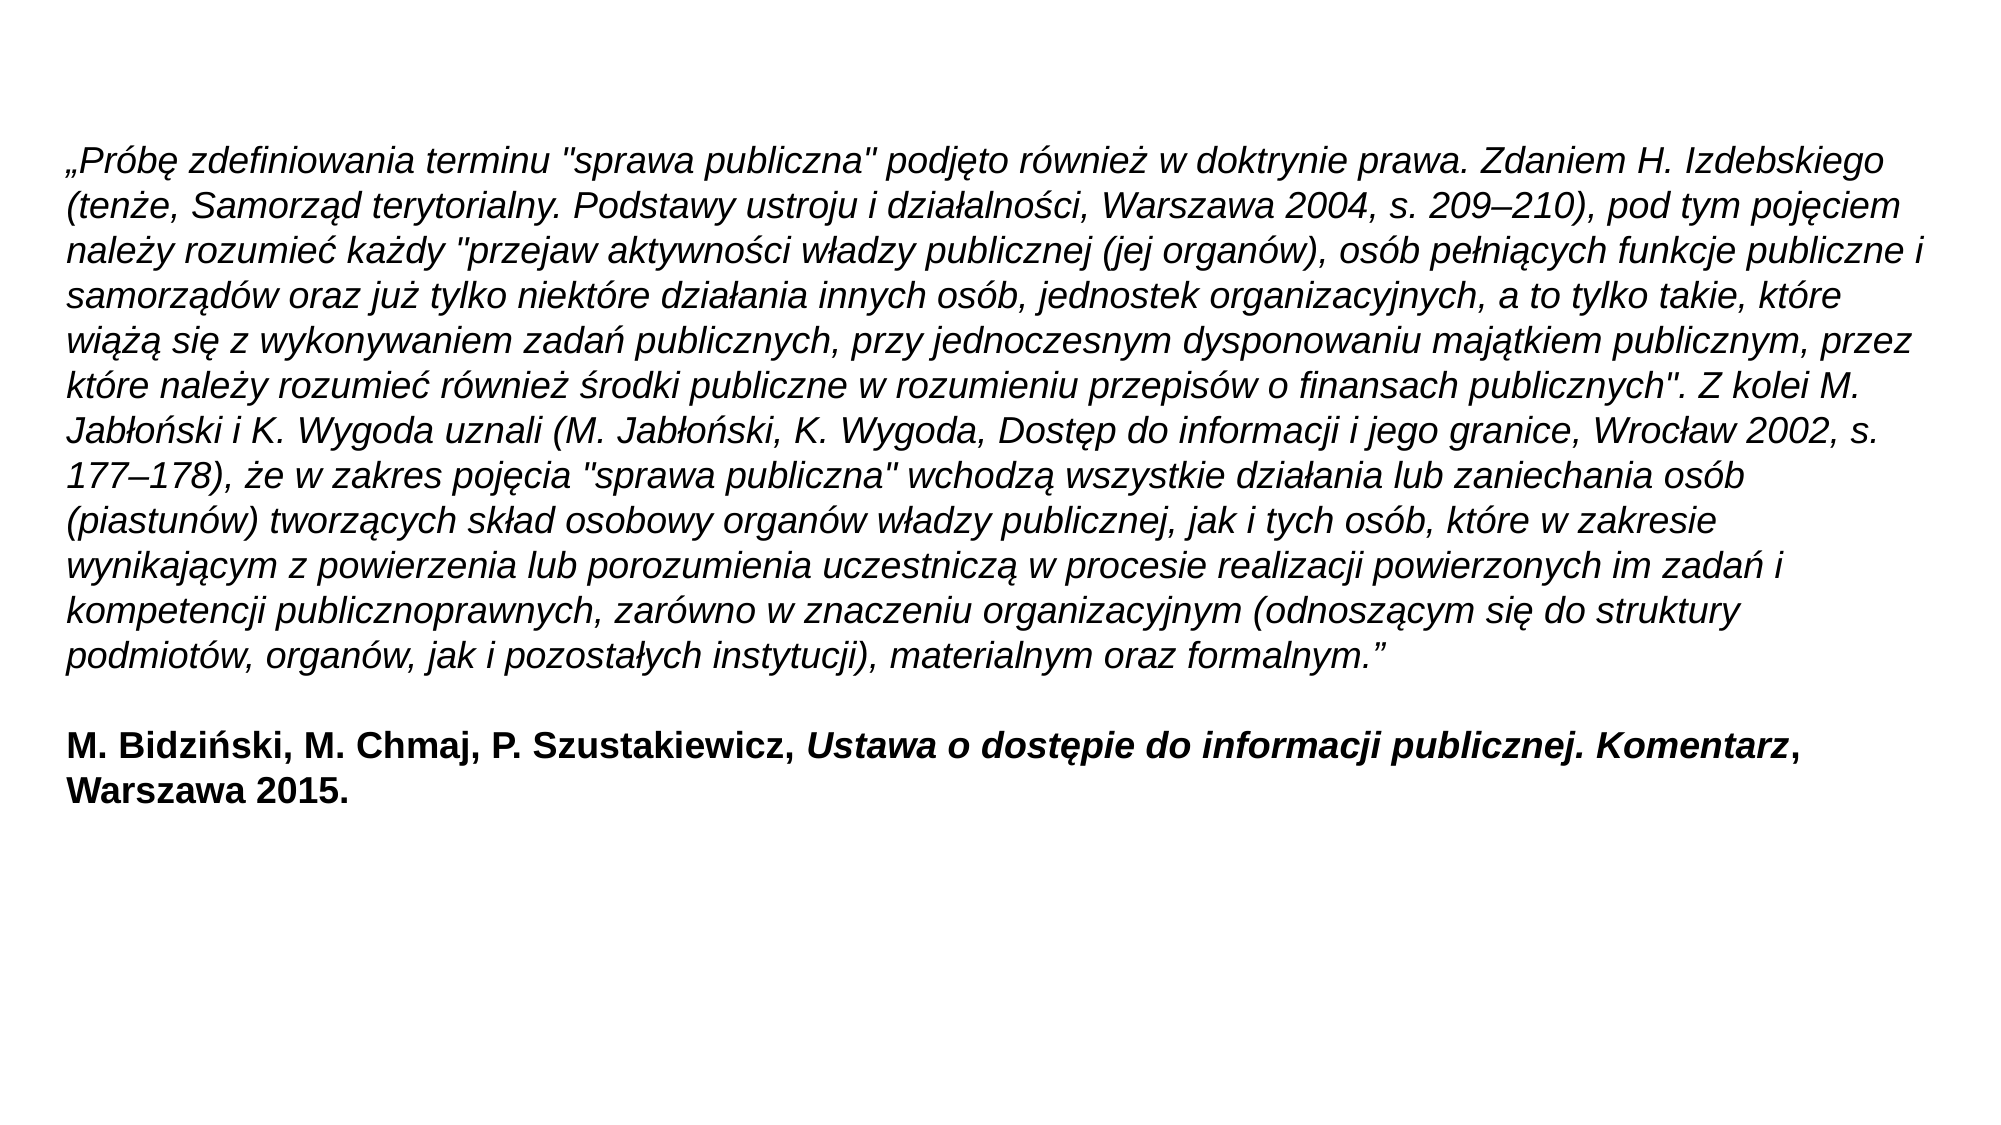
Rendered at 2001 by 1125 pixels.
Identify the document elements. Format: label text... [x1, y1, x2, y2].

text_box „Próbę zdefiniowania terminu "sprawa publiczna" podjęto również w doktrynie prawa. Zdaniem H. Izdebskiego (tenże, Samorząd terytorialny. Podstawy ustroju i działalności, Warszawa 2004, s. 209–210), pod tym pojęciem należy rozumieć każdy "przejaw aktywności władzy publicznej (jej organów), osób pełniących funkcje publiczne i samorządów oraz już tylko niektóre działania innych osób, jednostek organizacyjnych, a to tylko takie, które wiążą się z wykonywaniem zadań publicznych, przy jednoczesnym dysponowaniu majątkiem publicznym, przez które należy rozumieć również środki publiczne w rozumieniu przepisów o finansach publicznych". Z kolei M. Jabłoński i K. Wygoda uznali (M. Jabłoński, K. Wygoda, Dostęp do informacji i jego granice, Wrocław 2002, s. 177–178), że w zakres pojęcia "sprawa publiczna" wchodzą wszystkie działania lub zaniechania osób (piastunów) tworzących skład osobowy organów władzy publicznej, jak i tych osób, które w zakresie wynikającym z powierzenia lub porozumienia uczestniczą w procesie realizacji powierzonych im zadań i kompetencji publicznoprawnych, zarówno w znaczeniu organizacyjnym (odnoszącym się do struktury podmiotów, organów, jak i pozostałych instytucji), materialnym oraz formalnym.” M. Bidziński, M. Chmaj, P. Szustakiewicz, Ustawa o dostępie do informacji publicznej. Komentarz, Warszawa 2015. [51, 128, 1941, 864]
